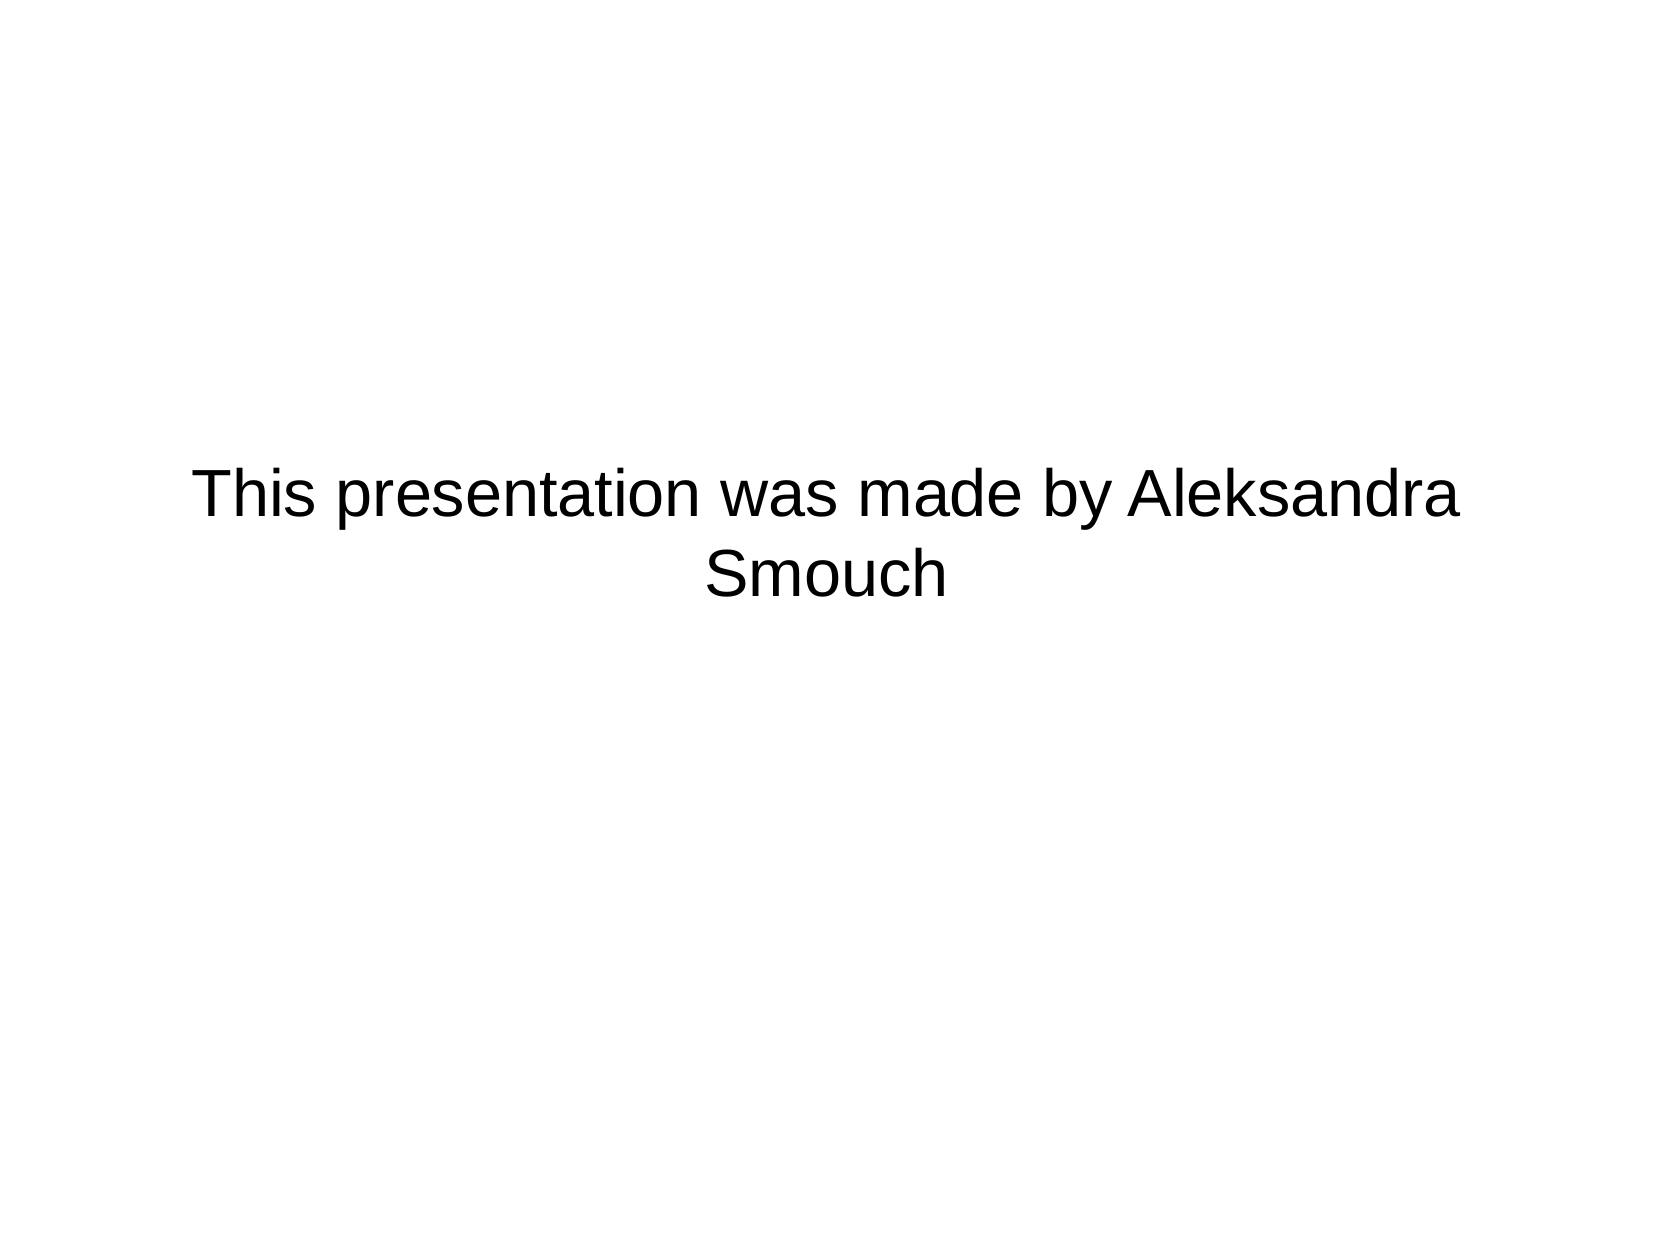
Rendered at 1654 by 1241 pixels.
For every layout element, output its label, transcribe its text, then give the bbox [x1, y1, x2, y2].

subtitle This presentation was made by Aleksandra Smouch [82, 49, 1571, 1010]
